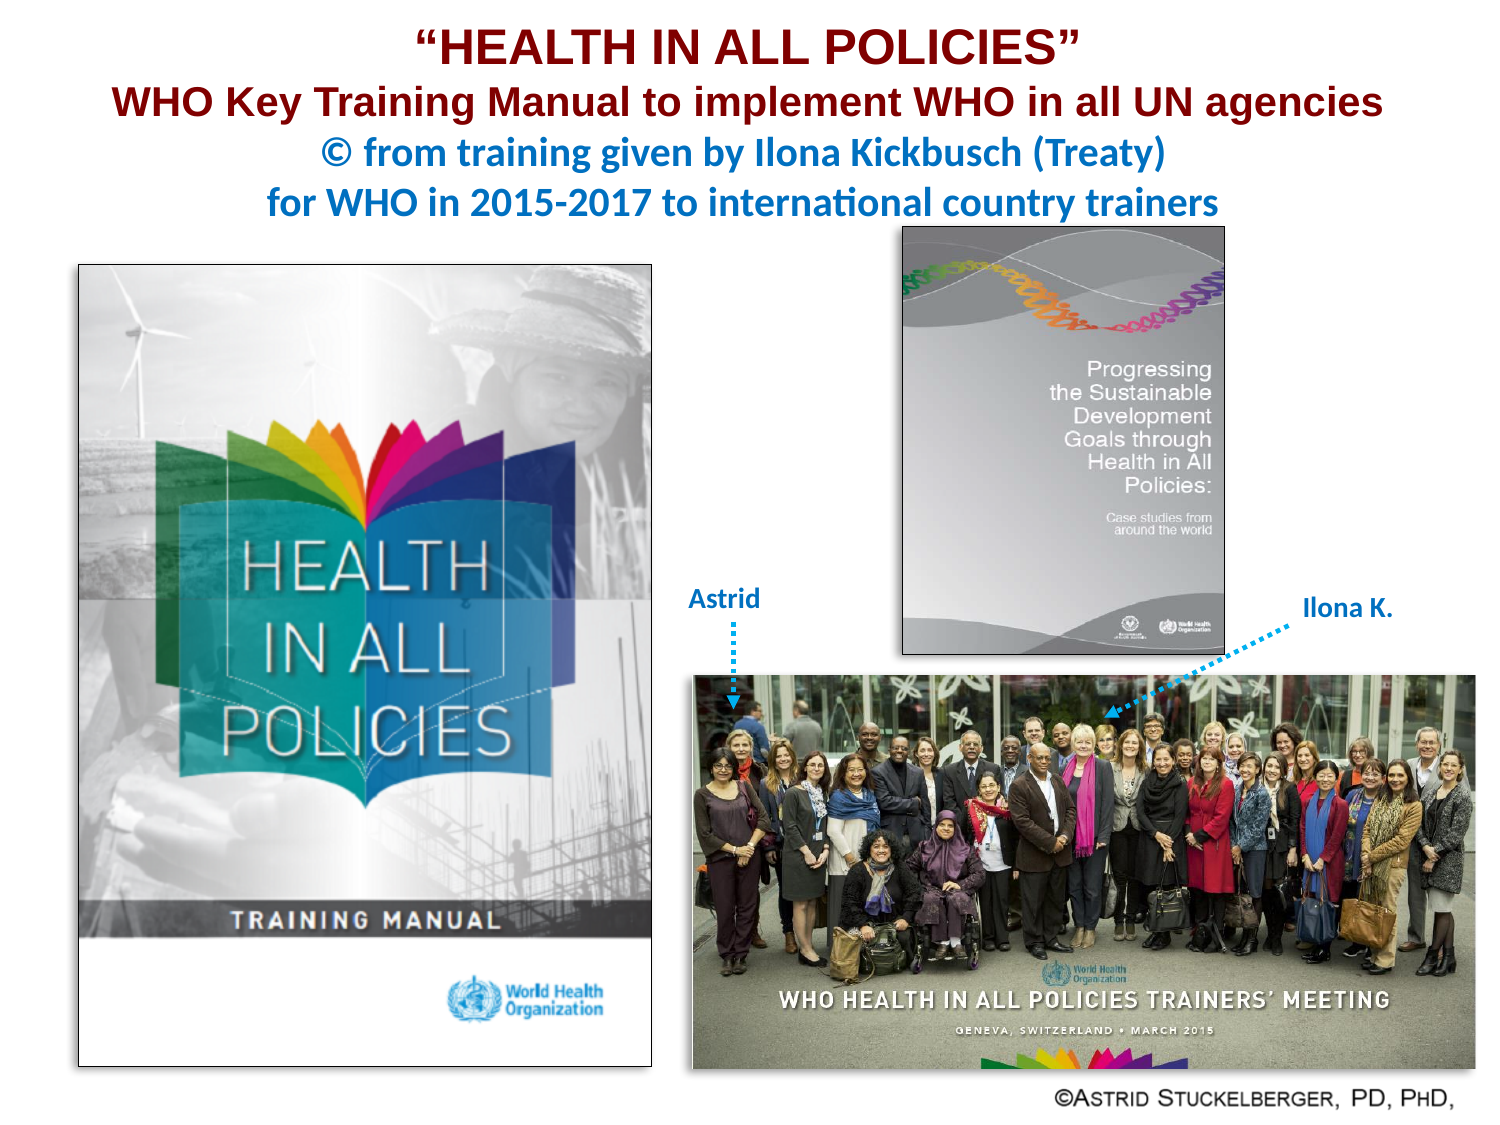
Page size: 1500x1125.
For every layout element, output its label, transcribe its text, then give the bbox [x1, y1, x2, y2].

title “HEALTH IN ALL POLICIES” WHO Key Training Manual to implement WHO in all UN agencies © from training given by Ilona Kickbusch (Treaty) for WHO in 2015-2017 to international country trainers [20, 7, 1476, 158]
picture [902, 226, 1225, 655]
picture [1040, 1075, 1476, 1125]
picture [691, 674, 1477, 1069]
picture [78, 264, 652, 1067]
text_box Astrid [673, 571, 789, 622]
text_box Ilona K. [1287, 581, 1436, 631]
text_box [1103, 625, 1289, 718]
